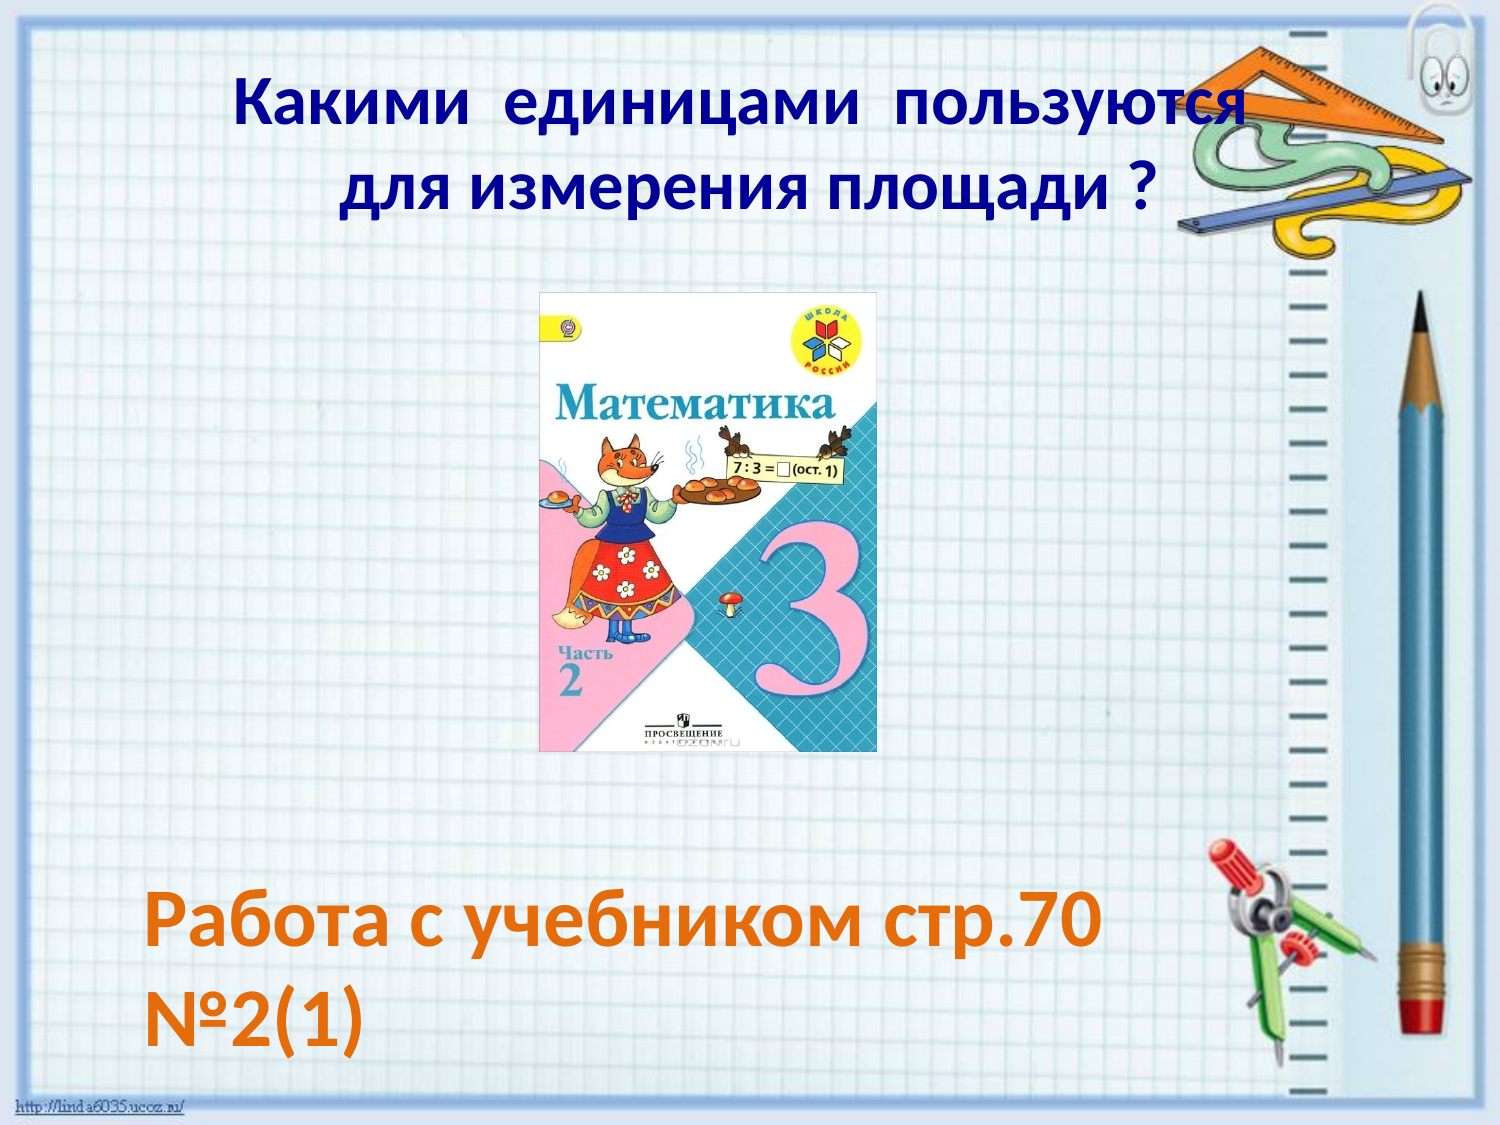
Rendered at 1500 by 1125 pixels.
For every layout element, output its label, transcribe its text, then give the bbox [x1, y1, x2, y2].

text_box Работа с учебником стр.70 №2(1) [128, 855, 1196, 1071]
title Какими единицами пользуются для измерения площади ? [75, 45, 1425, 233]
picture [0, 0, 1500, 1125]
